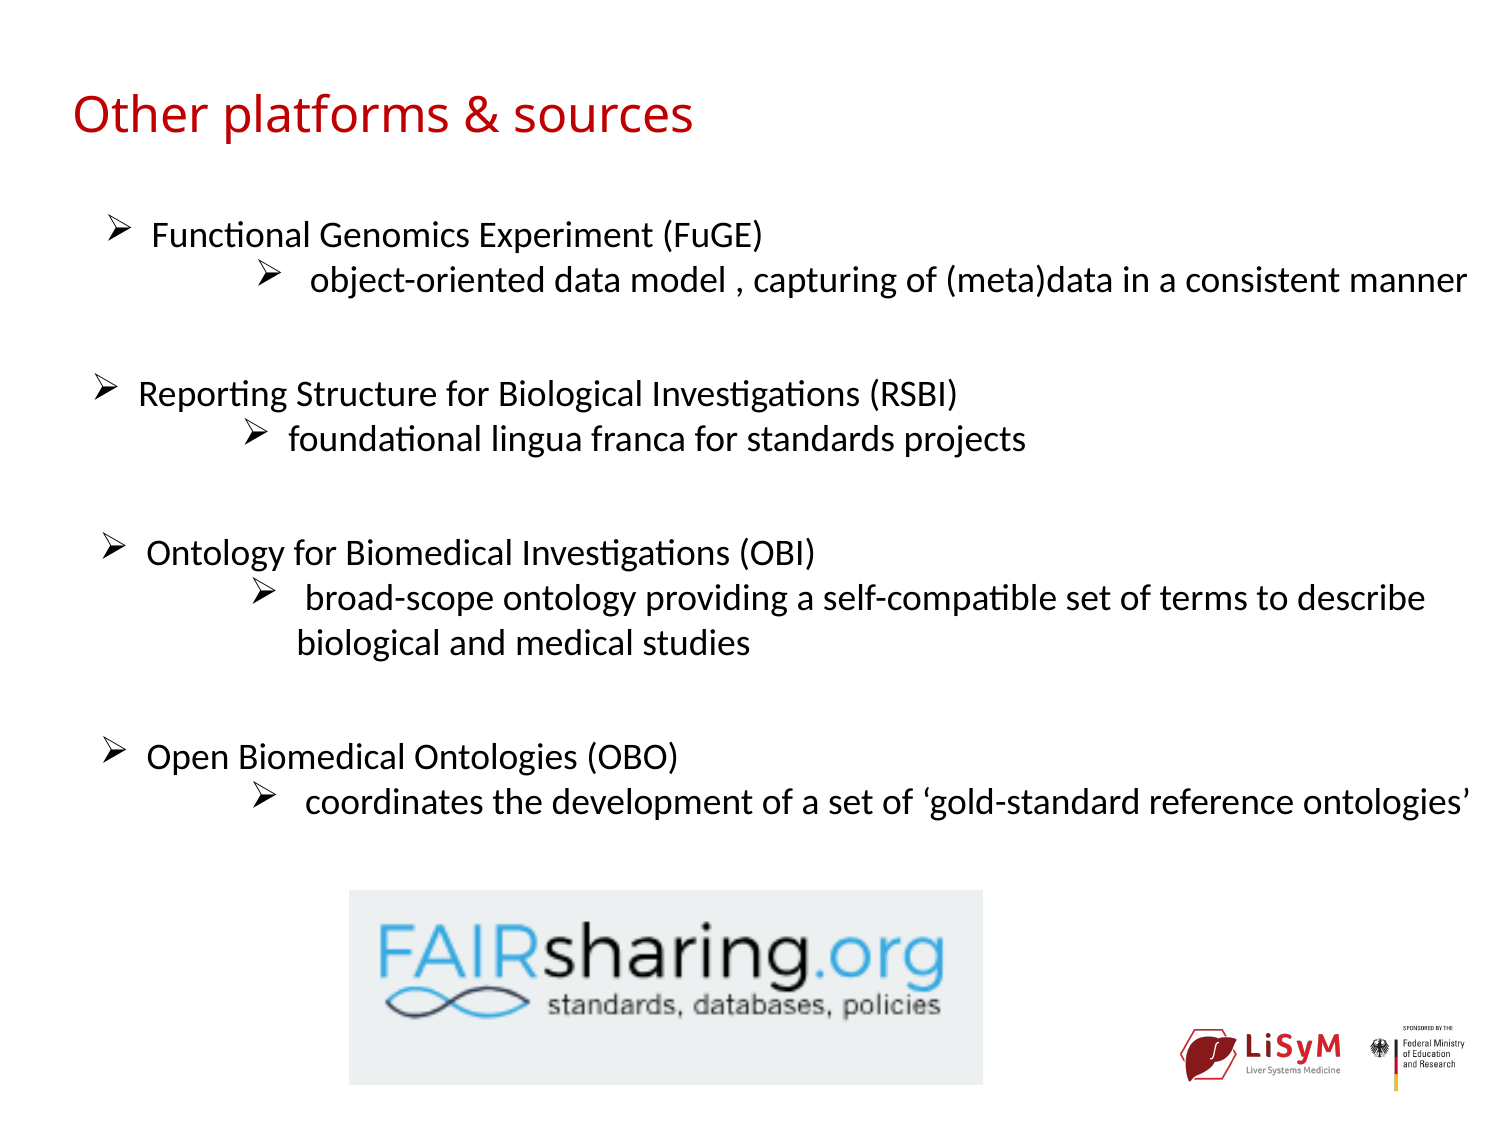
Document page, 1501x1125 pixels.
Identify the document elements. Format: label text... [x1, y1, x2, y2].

text_box Functional Genomics Experiment (FuGE) object-oriented data model , capturing of (meta)data in a consistent manner [89, 203, 1484, 308]
picture [1179, 1028, 1341, 1083]
title Other platforms & sources [57, 82, 1276, 204]
picture [1369, 1024, 1465, 1092]
picture [348, 890, 983, 1085]
text_box Reporting Structure for Biological Investigations (RSBI) foundational lingua franca for standards projects [76, 361, 1202, 467]
text_box Ontology for Biomedical Investigations (OBI) broad-scope ontology providing a self-compatible set of terms to describe biological and medical studies [84, 520, 1451, 671]
text_box Open Biomedical Ontologies (OBO) coordinates the development of a set of ‘gold-standard reference ontologies’ [85, 724, 1488, 830]
